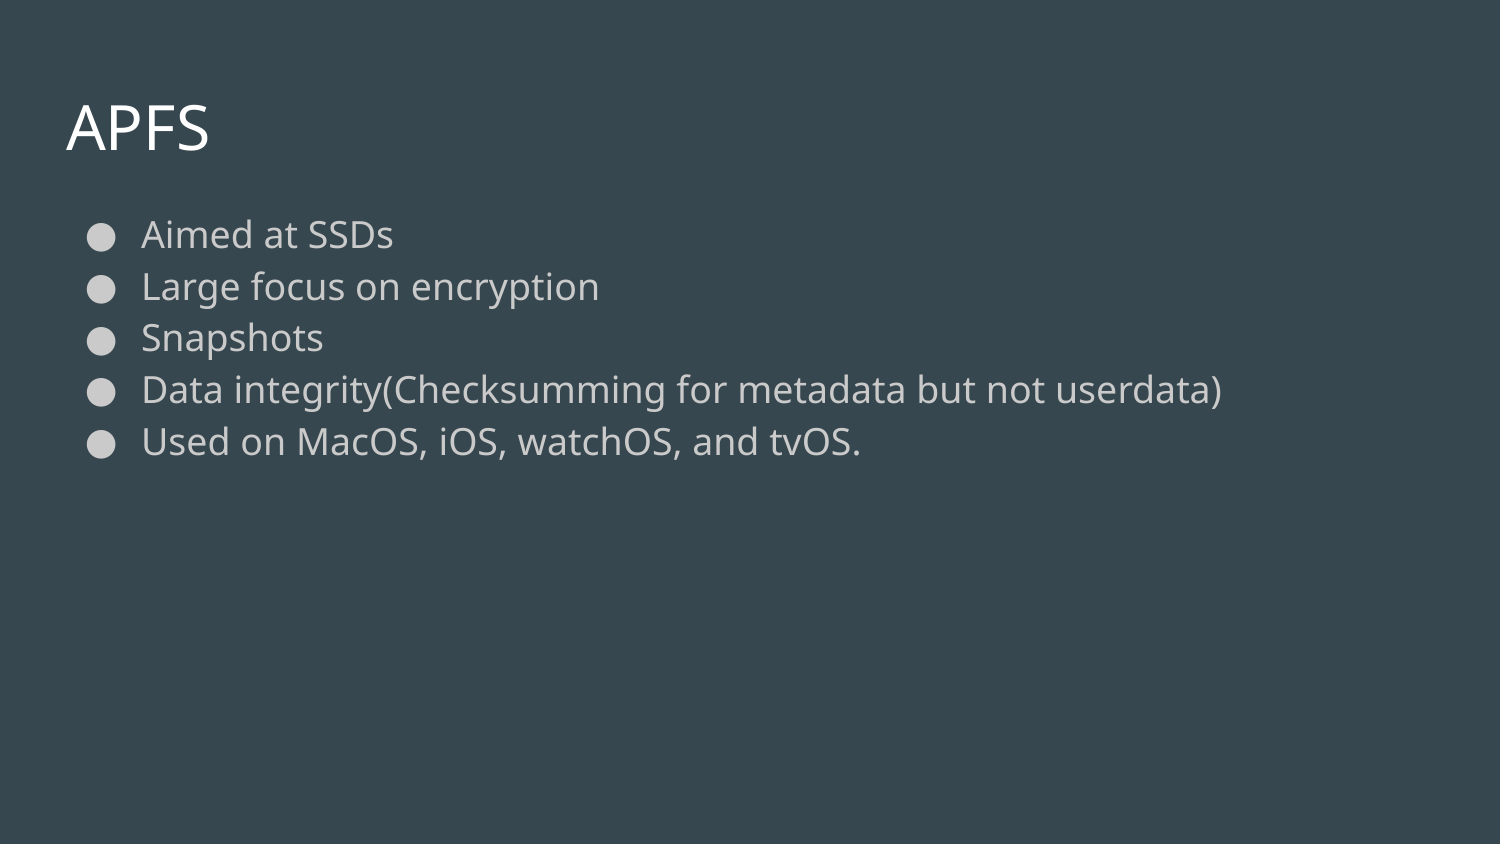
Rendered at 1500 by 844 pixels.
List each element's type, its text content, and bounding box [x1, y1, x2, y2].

list Aimed at SSDs Large focus on encryption Snapshots Data integrity(Checksumming for metadata but not userdata) Used on MacOS, iOS, watchOS, and tvOS. [51, 189, 1449, 750]
title APFS [51, 72, 1449, 167]
